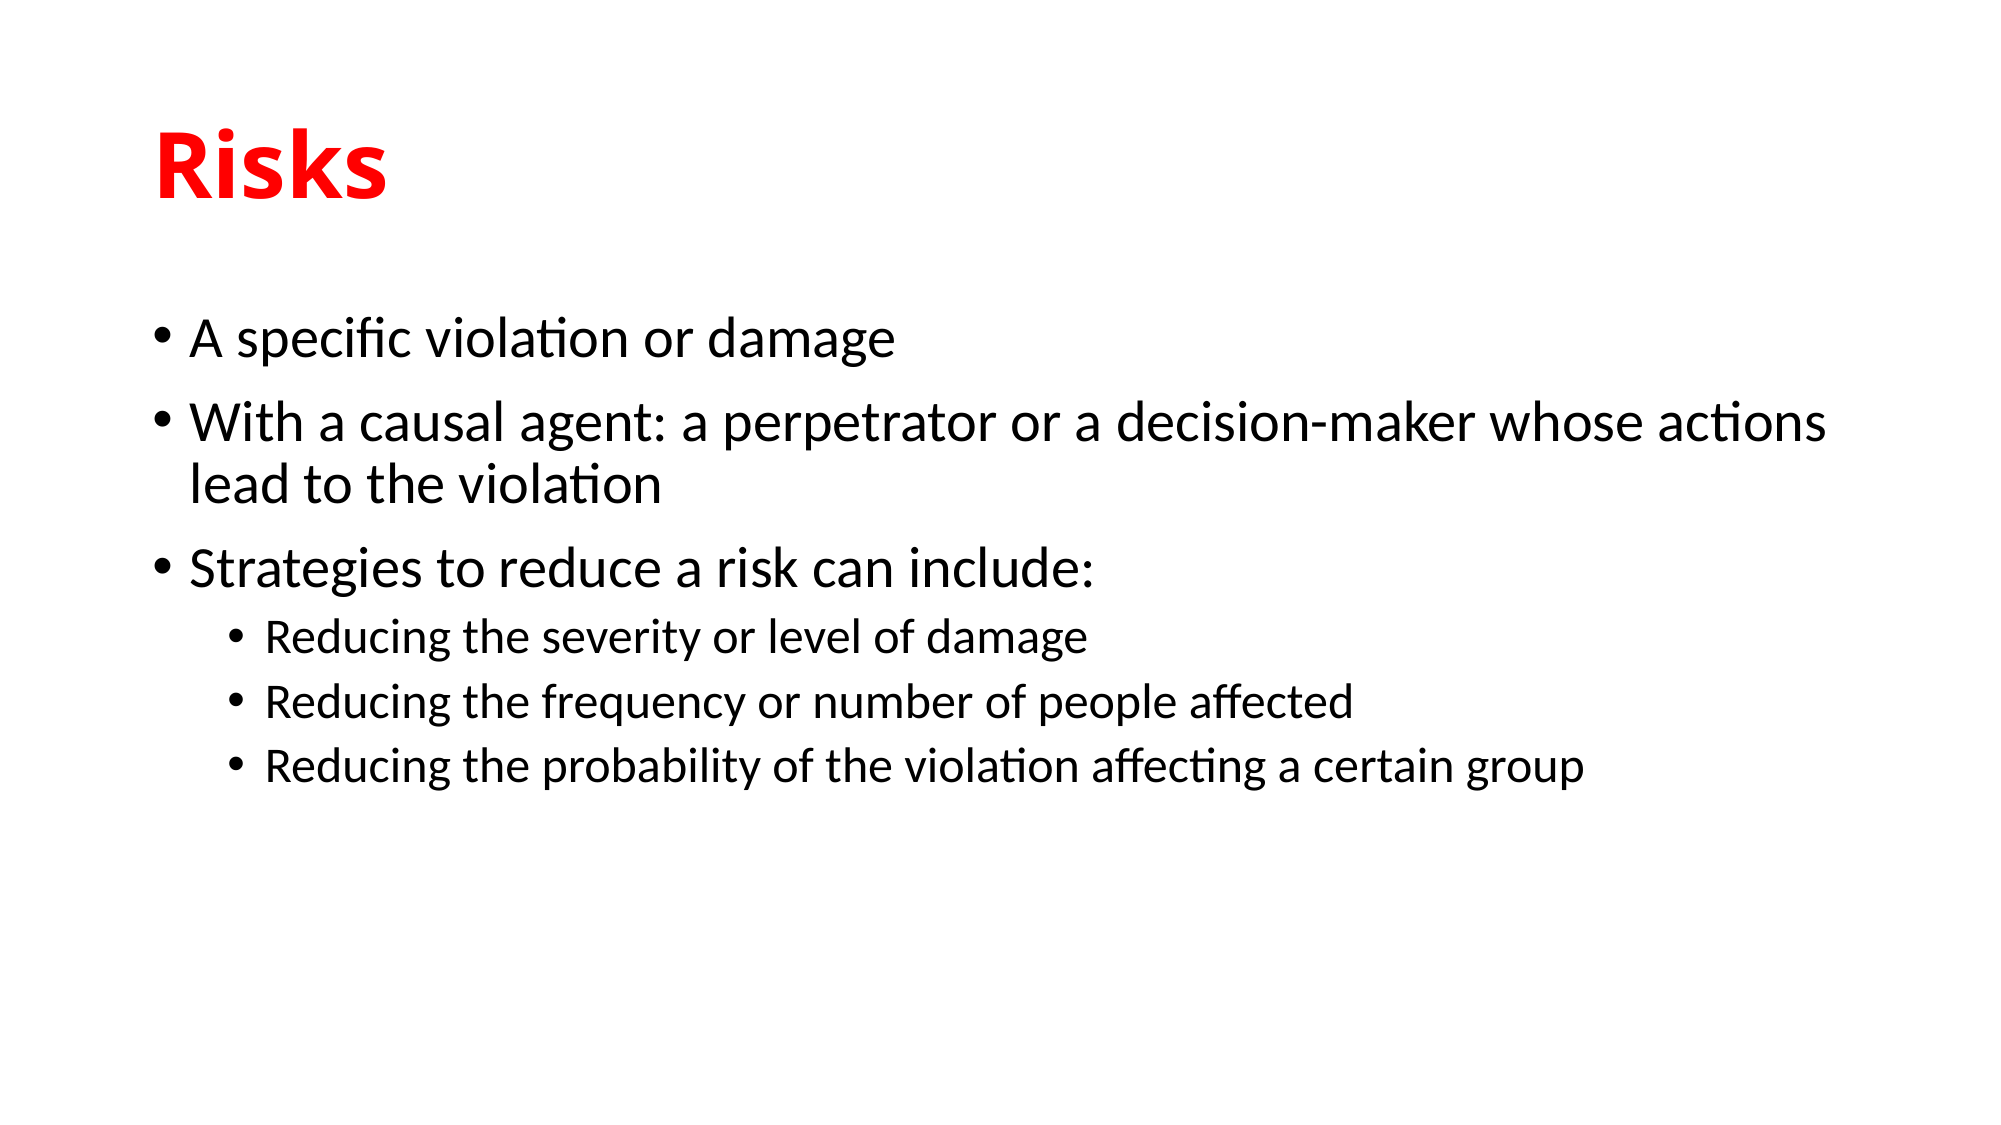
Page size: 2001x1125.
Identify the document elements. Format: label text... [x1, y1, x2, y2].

list A specific violation or damage With a causal agent: a perpetrator or a decision-maker whose actions lead to the violation Strategies to reduce a risk can include: Reducing the severity or level of damage Reducing the frequency or number of people affected Reducing the probability of the violation affecting a certain group [137, 299, 1863, 1014]
title Risks [137, 59, 1863, 278]
